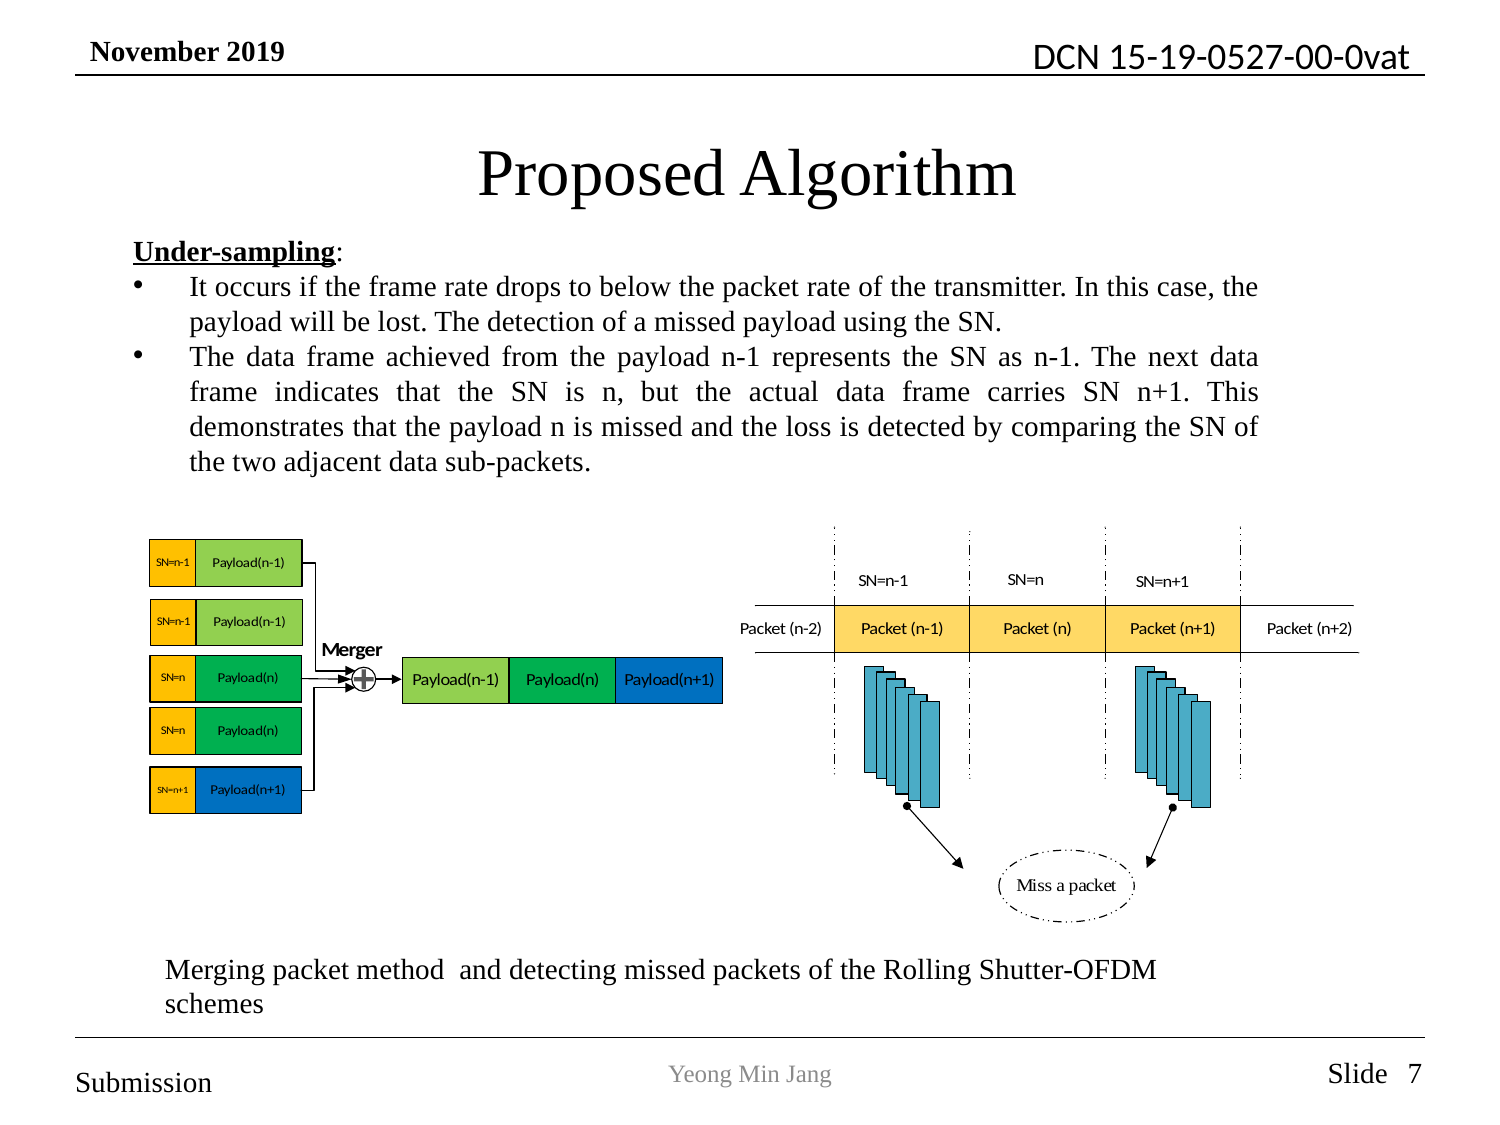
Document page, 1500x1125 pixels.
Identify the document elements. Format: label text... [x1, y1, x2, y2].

text_box Merging packet method and detecting missed packets of the Rolling Shutter-OFDM schemes [149, 942, 1275, 1028]
text_box Under-sampling: It occurs if the frame rate drops to below the packet rate of the transmitter. In this case, the payload will be lost. The detection of a missed payload using the SN. The data frame achieved from the payload n-1 represents the SN as n-1. The next data frame indicates that the SN is n, but the actual data frame carries SN n+1. This demonstrates that the payload n is missed and the loss is detected by comparing the SN of the two adjacent data sub-packets. [118, 224, 1275, 485]
picture [147, 524, 1361, 923]
title Proposed Algorithm [72, 75, 1423, 263]
